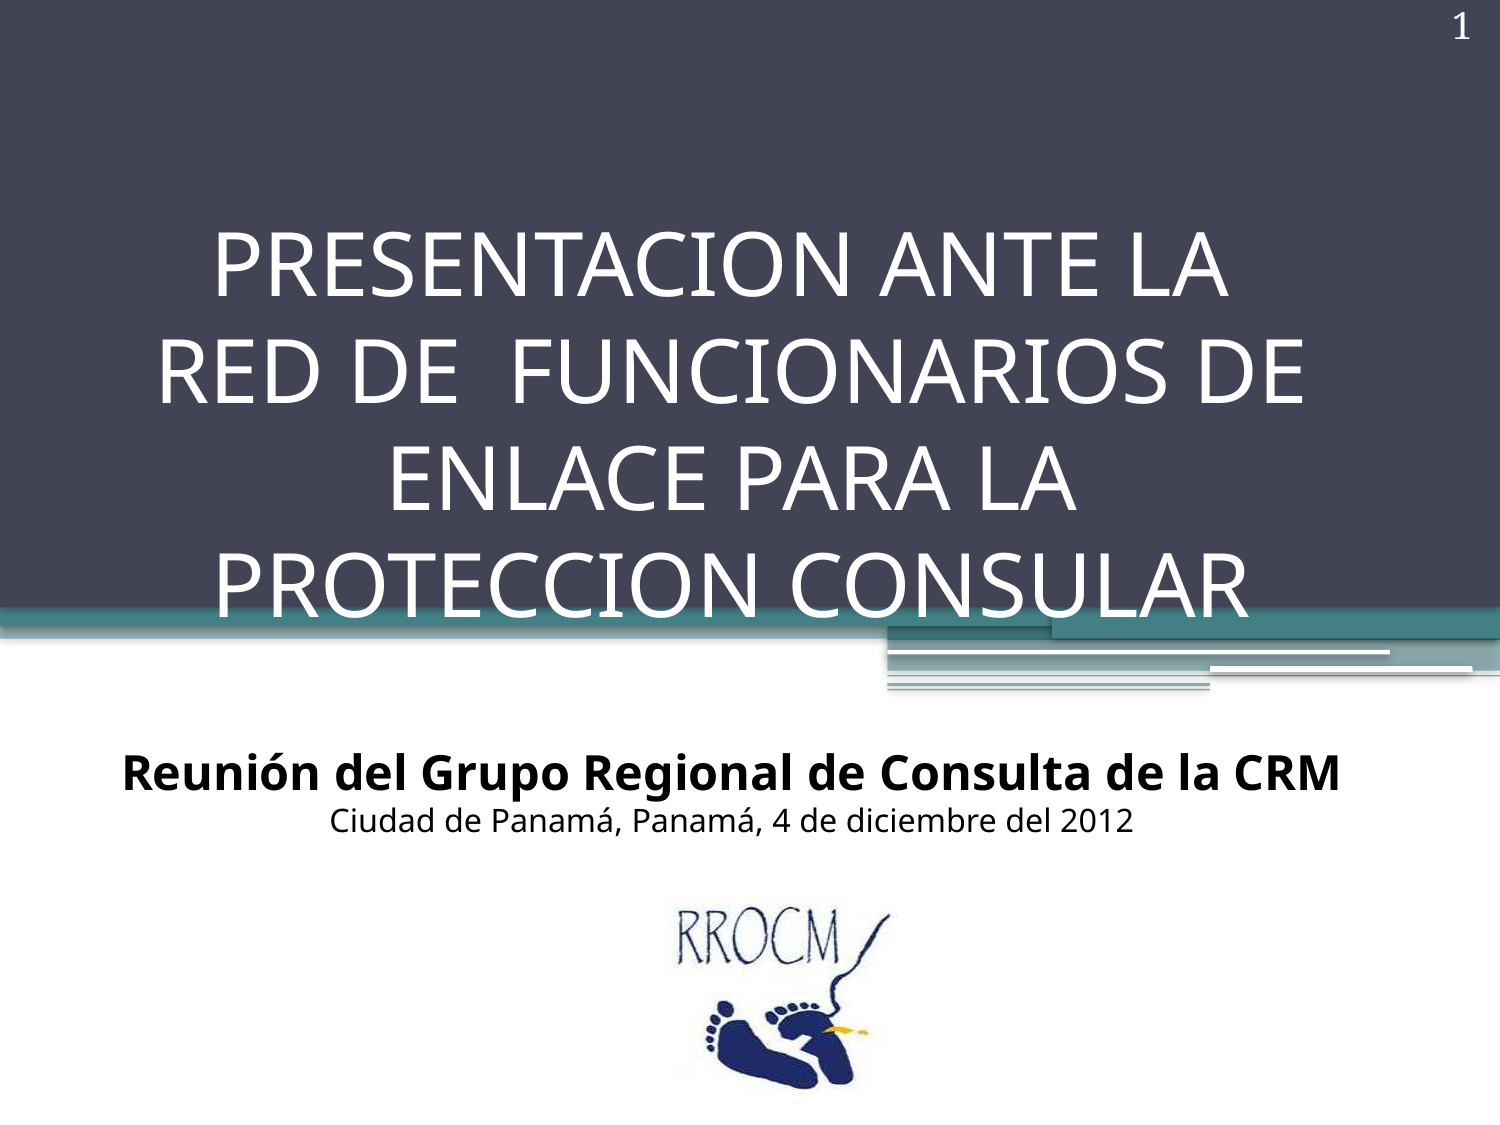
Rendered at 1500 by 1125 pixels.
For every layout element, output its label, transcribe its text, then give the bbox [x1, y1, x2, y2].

title PRESENTACION ANTE LA RED DE FUNCIONARIOS DE ENLACE PARA LA PROTECCION CONSULAR Reunión del Grupo Regional de Consulta de la CRM Ciudad de Panamá, Panamá, 4 de diciembre del 2012 [87, 160, 1377, 846]
picture [655, 880, 901, 1125]
slide_number 1 [1364, 0, 1488, 61]
